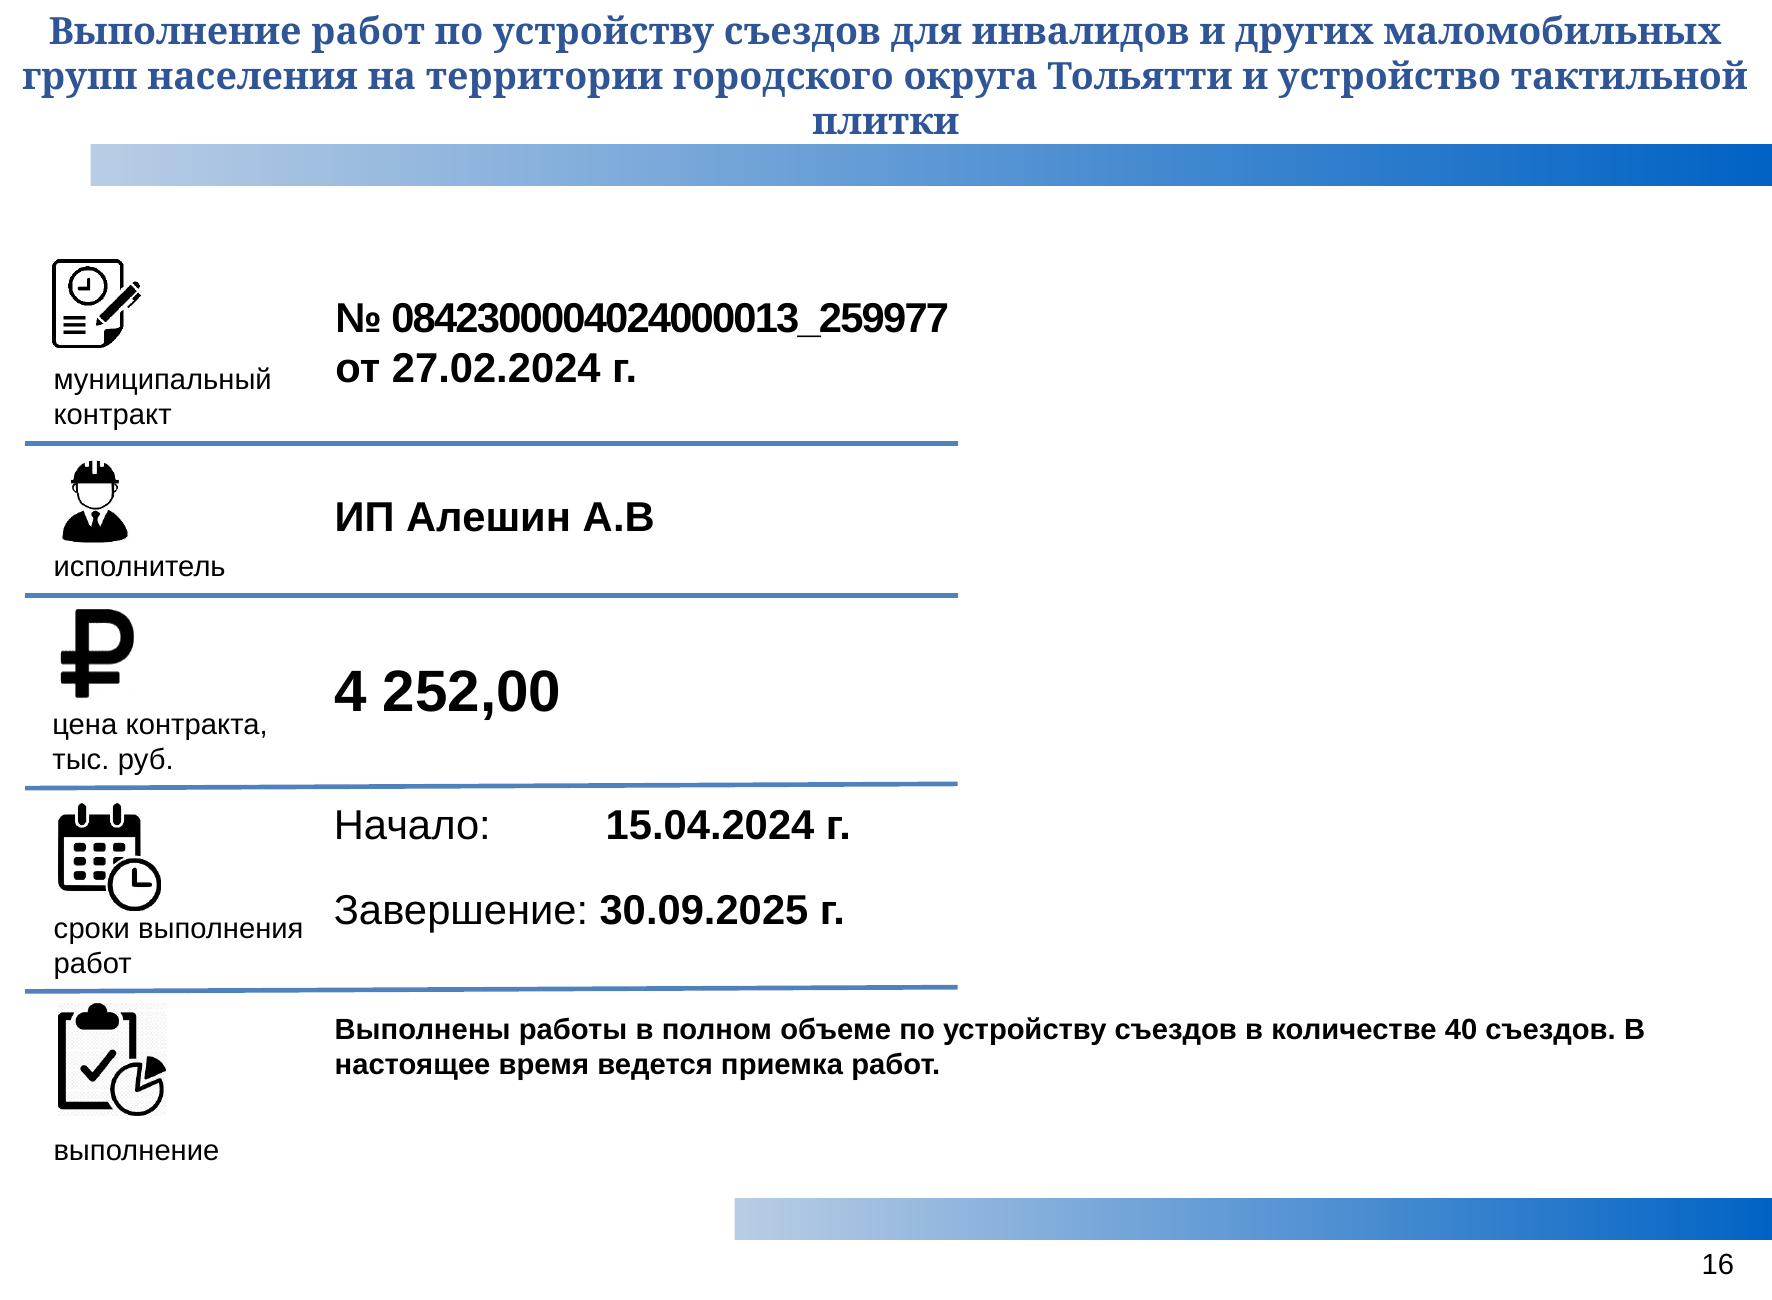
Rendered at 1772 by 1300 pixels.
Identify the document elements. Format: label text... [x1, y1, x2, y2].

text_box Выполнение работ по устройству съездов для инвалидов и других маломобильных групп населения на территории городского округа Тольятти и устройство тактильной плитки [0, 0, 1772, 151]
text_box муниципальный контракт [38, 352, 296, 438]
text_box Выполнены работы в полном объеме по устройству съездов в количестве 40 съездов. В настоящее время ведется приемка работ. [319, 1002, 1720, 1088]
text_box выполнение [38, 1123, 235, 1174]
text_box Начало: 15.04.2024 г. Завершение: 30.09.2025 г. [318, 790, 1331, 941]
picture [52, 259, 142, 349]
text_box № 0842300004024000013_259977 от 27.02.2024 г. [320, 283, 985, 399]
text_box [24, 986, 958, 992]
text_box цена контракта, тыс. руб. [37, 697, 352, 782]
text_box 4 252,00 [319, 645, 864, 731]
picture [58, 803, 161, 911]
slide_number 16 [1687, 1239, 1743, 1287]
text_box [88, 143, 1772, 188]
picture [60, 609, 134, 700]
text_box [732, 1197, 1772, 1242]
text_box сроки выполнения работ [39, 902, 319, 985]
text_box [24, 783, 958, 789]
picture [52, 458, 137, 543]
text_box ИП Алешин А.В [319, 481, 1177, 547]
picture [58, 1003, 167, 1116]
text_box исполнитель [38, 539, 241, 590]
